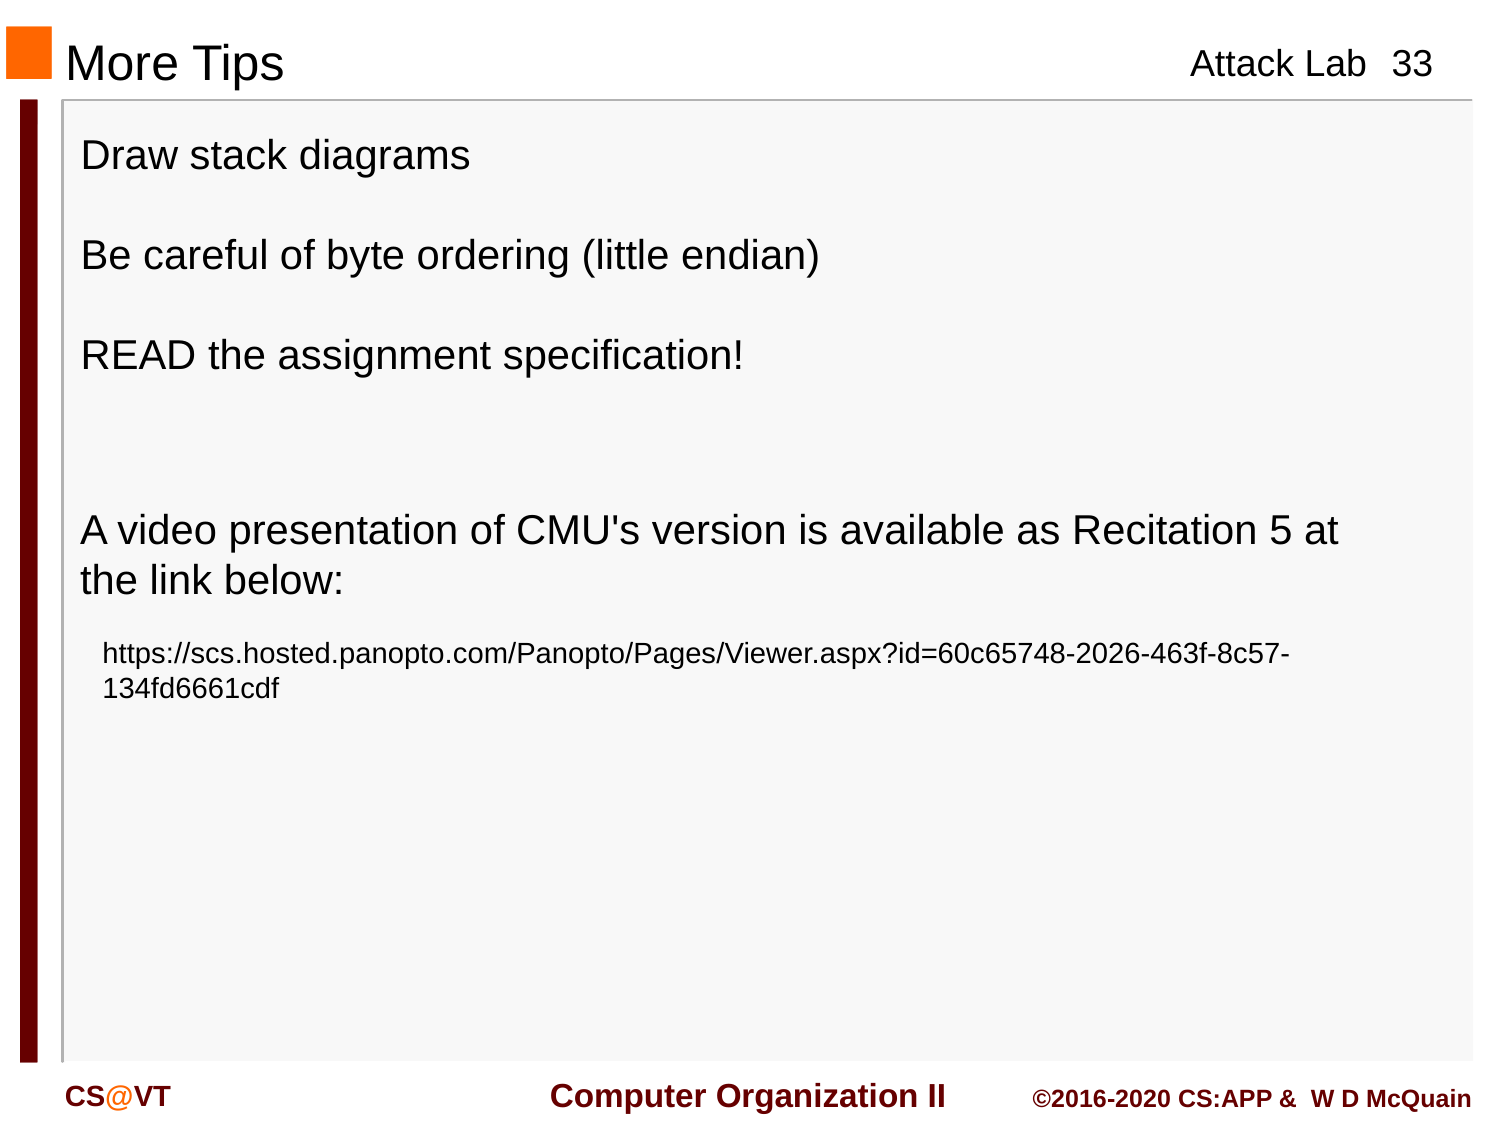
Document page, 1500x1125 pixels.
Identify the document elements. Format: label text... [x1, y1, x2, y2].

text_box Draw stack diagrams Be careful of byte ordering (little endian) READ the assignment specification! [65, 112, 1361, 393]
title More Tips [50, 0, 1296, 170]
text_box A video presentation of CMU's version is available as Recitation 5 at the link below: [64, 487, 1360, 618]
text_box https://scs.hosted.panopto.com/Panopto/Pages/Viewer.aspx?id=60c65748-2026-463f-8c57-134fd6661cdf [87, 626, 1450, 712]
